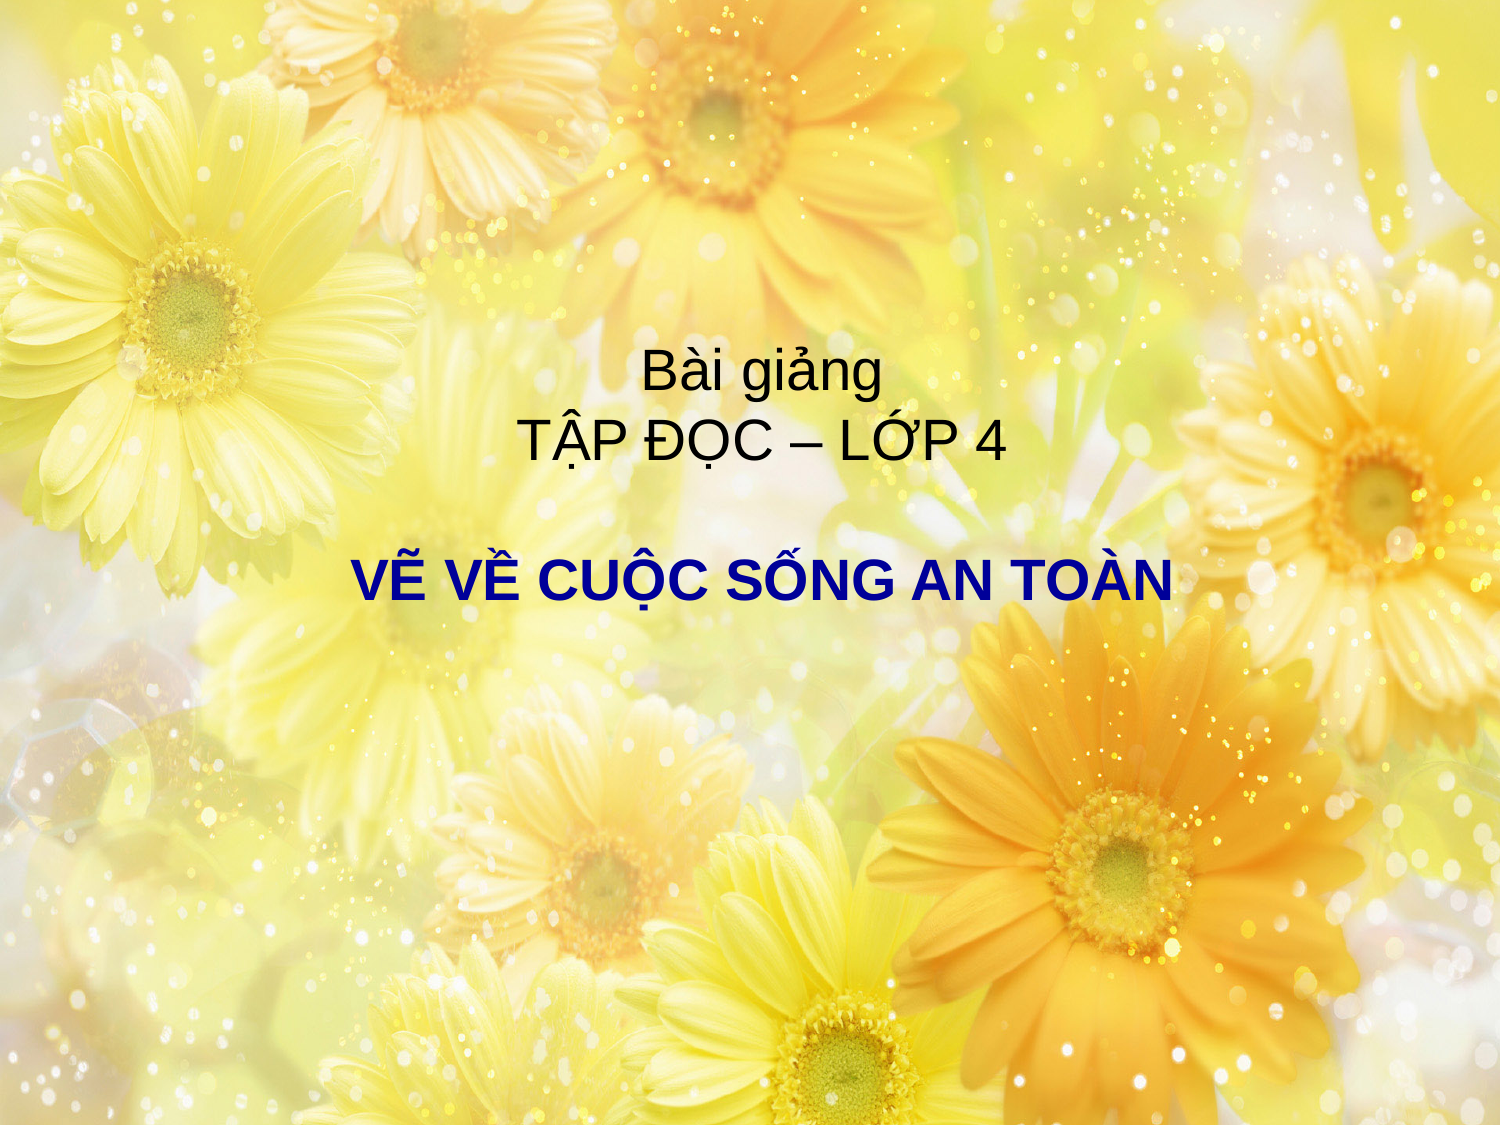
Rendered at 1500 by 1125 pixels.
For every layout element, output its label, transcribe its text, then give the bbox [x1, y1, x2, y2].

text_box Bài giảng TẬP ĐỌC – LỚP 4 VẼ VỀ CUỘC SỐNG AN TOÀN [300, 324, 1225, 620]
picture [0, 0, 1500, 1125]
